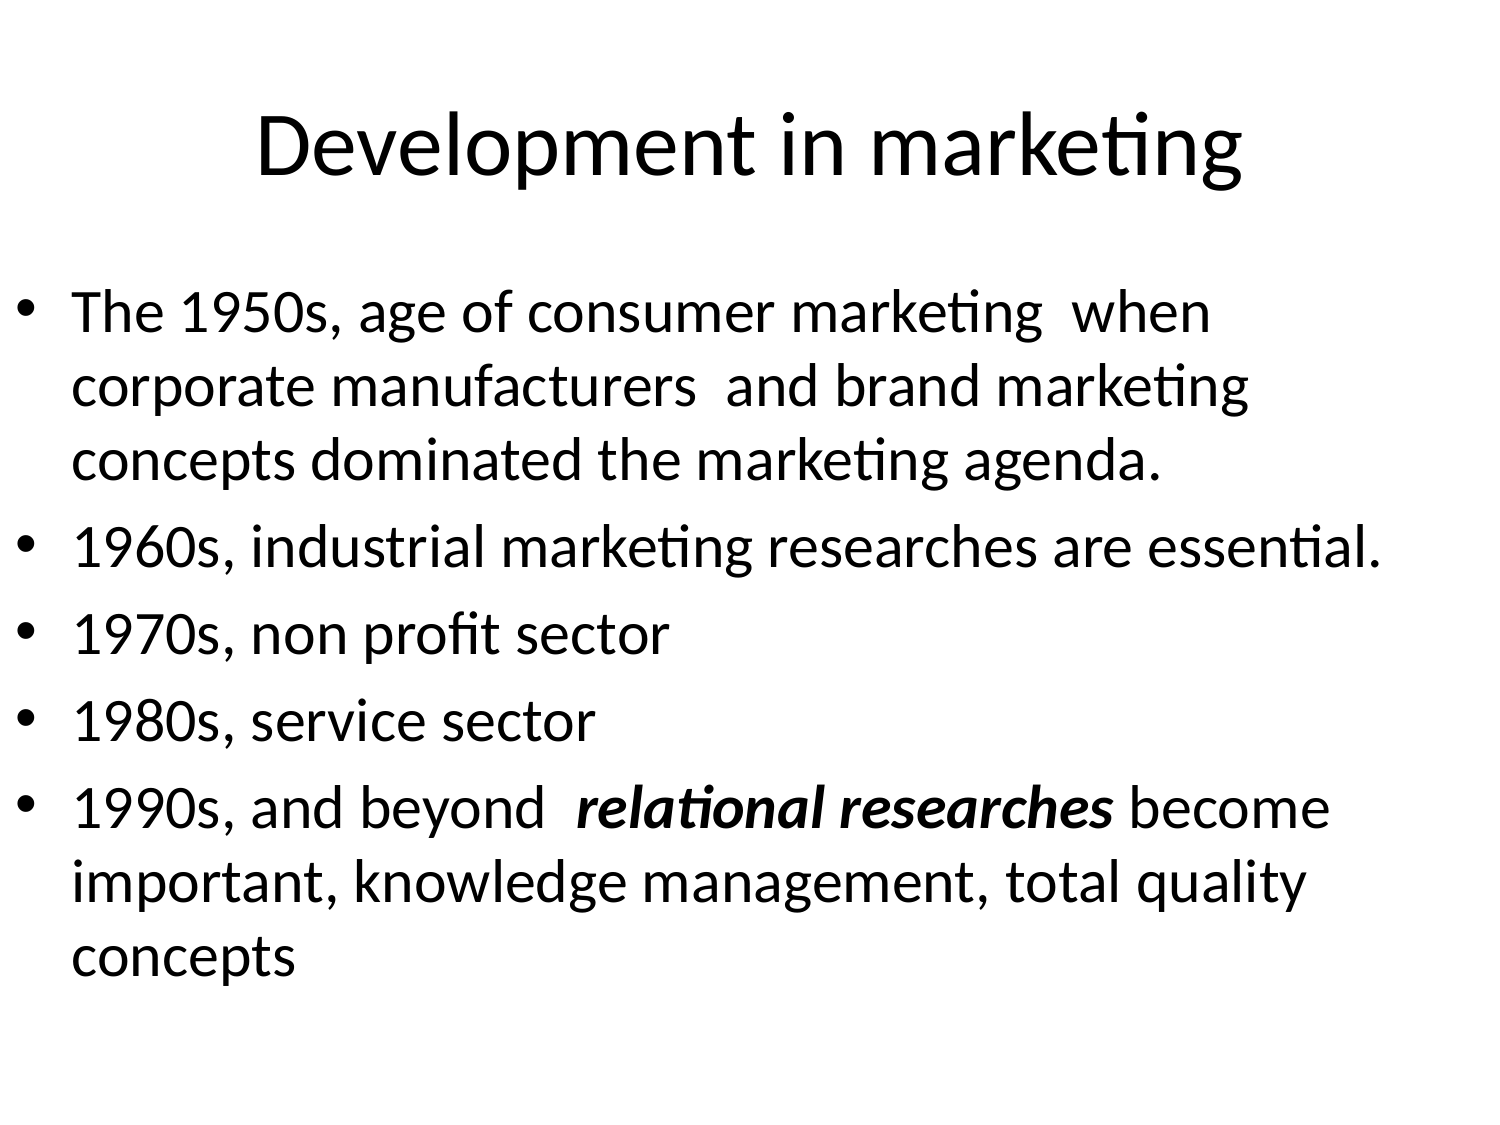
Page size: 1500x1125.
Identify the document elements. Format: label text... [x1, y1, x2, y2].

list The 1950s, age of consumer marketing when corporate manufacturers and brand marketing concepts dominated the marketing agenda. 1960s, industrial marketing researches are essential. 1970s, non profit sector 1980s, service sector 1990s, and beyond relational researches become important, knowledge management, total quality concepts [0, 262, 1471, 1005]
title Development in marketing [75, 45, 1425, 233]
